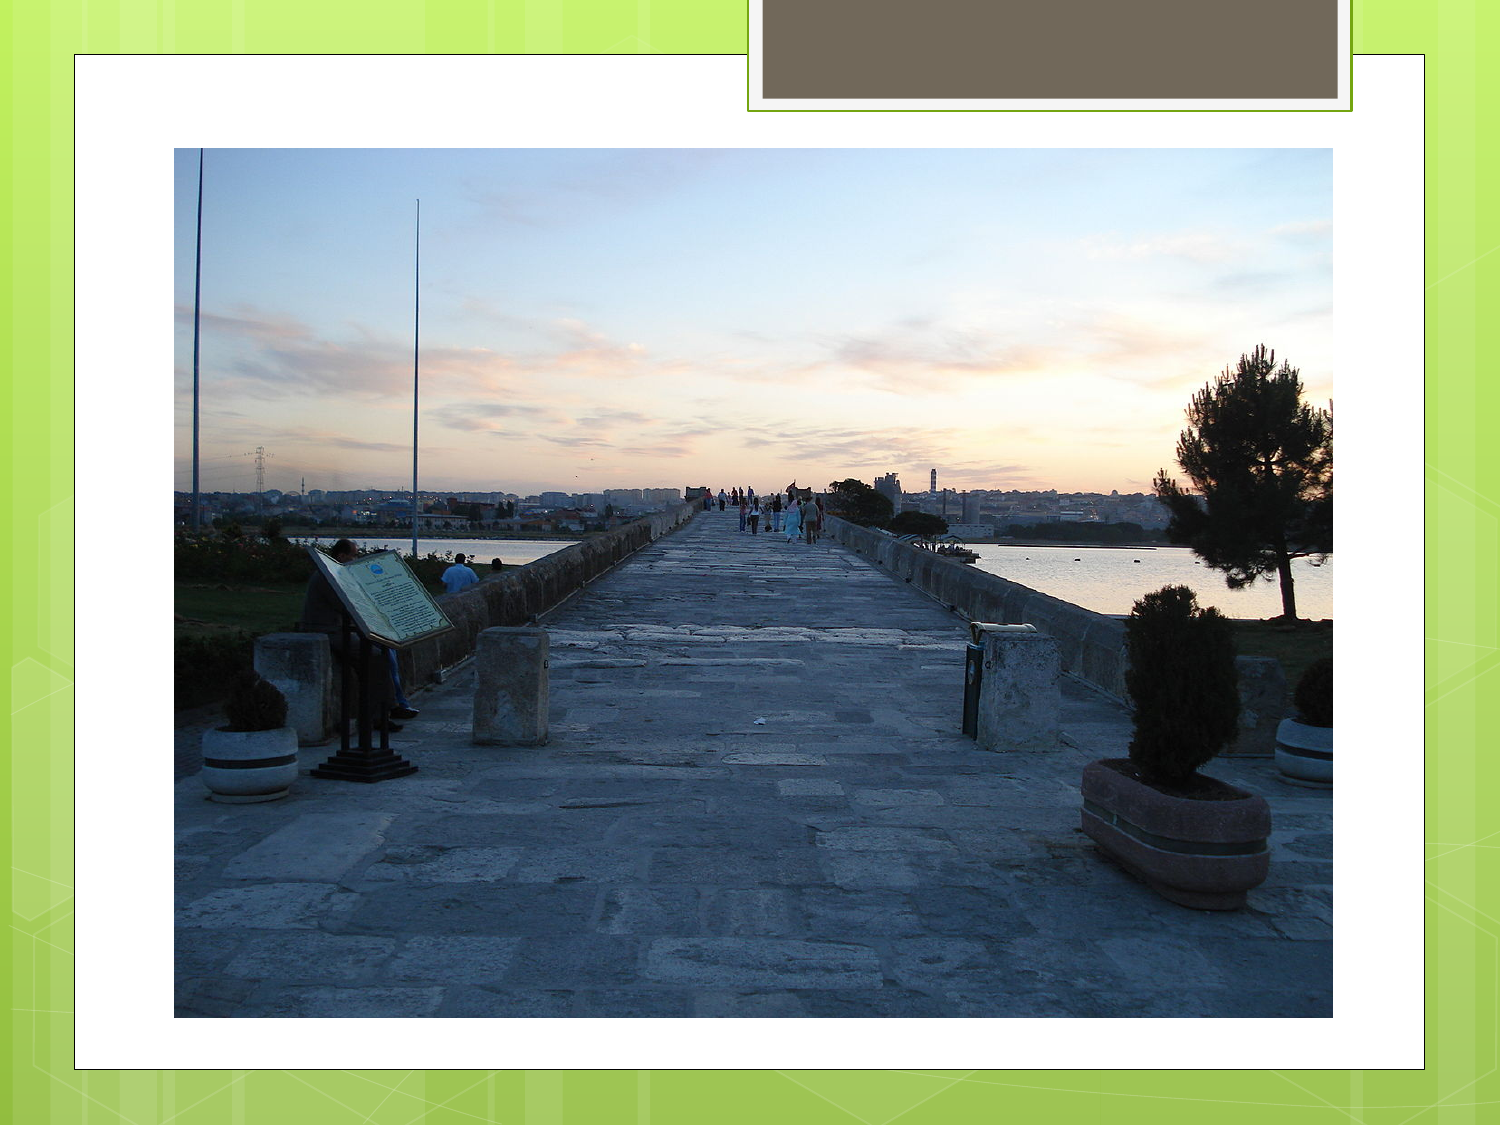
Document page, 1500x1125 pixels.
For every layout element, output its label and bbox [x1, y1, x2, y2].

picture [174, 148, 1333, 1018]
